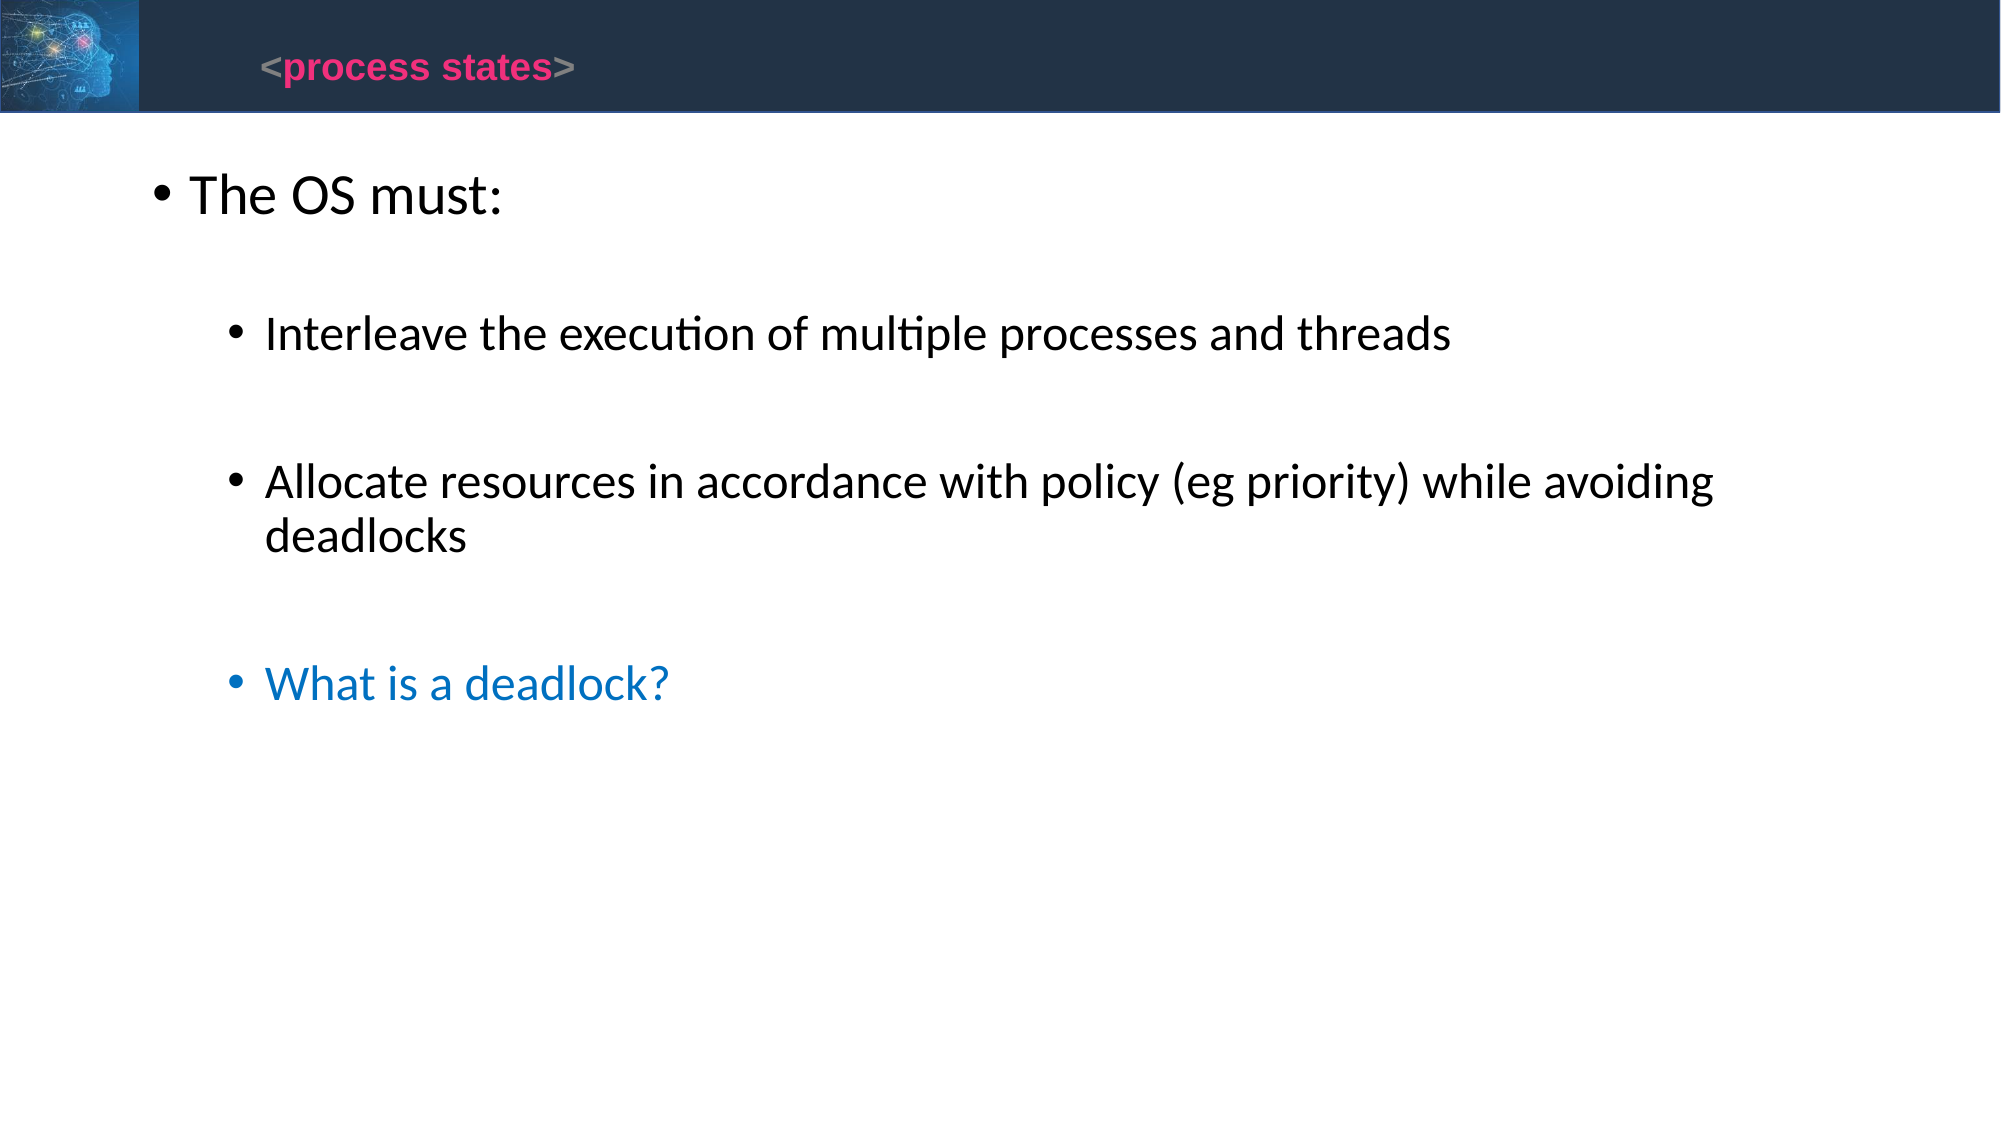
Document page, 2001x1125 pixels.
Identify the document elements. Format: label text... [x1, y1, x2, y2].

list The OS must: Interleave the execution of multiple processes and threads Allocate resources in accordance with policy (eg priority) while avoiding deadlocks What is a deadlock? [137, 157, 1863, 1021]
picture [2, 0, 139, 111]
text_box <process states> [245, 26, 591, 122]
